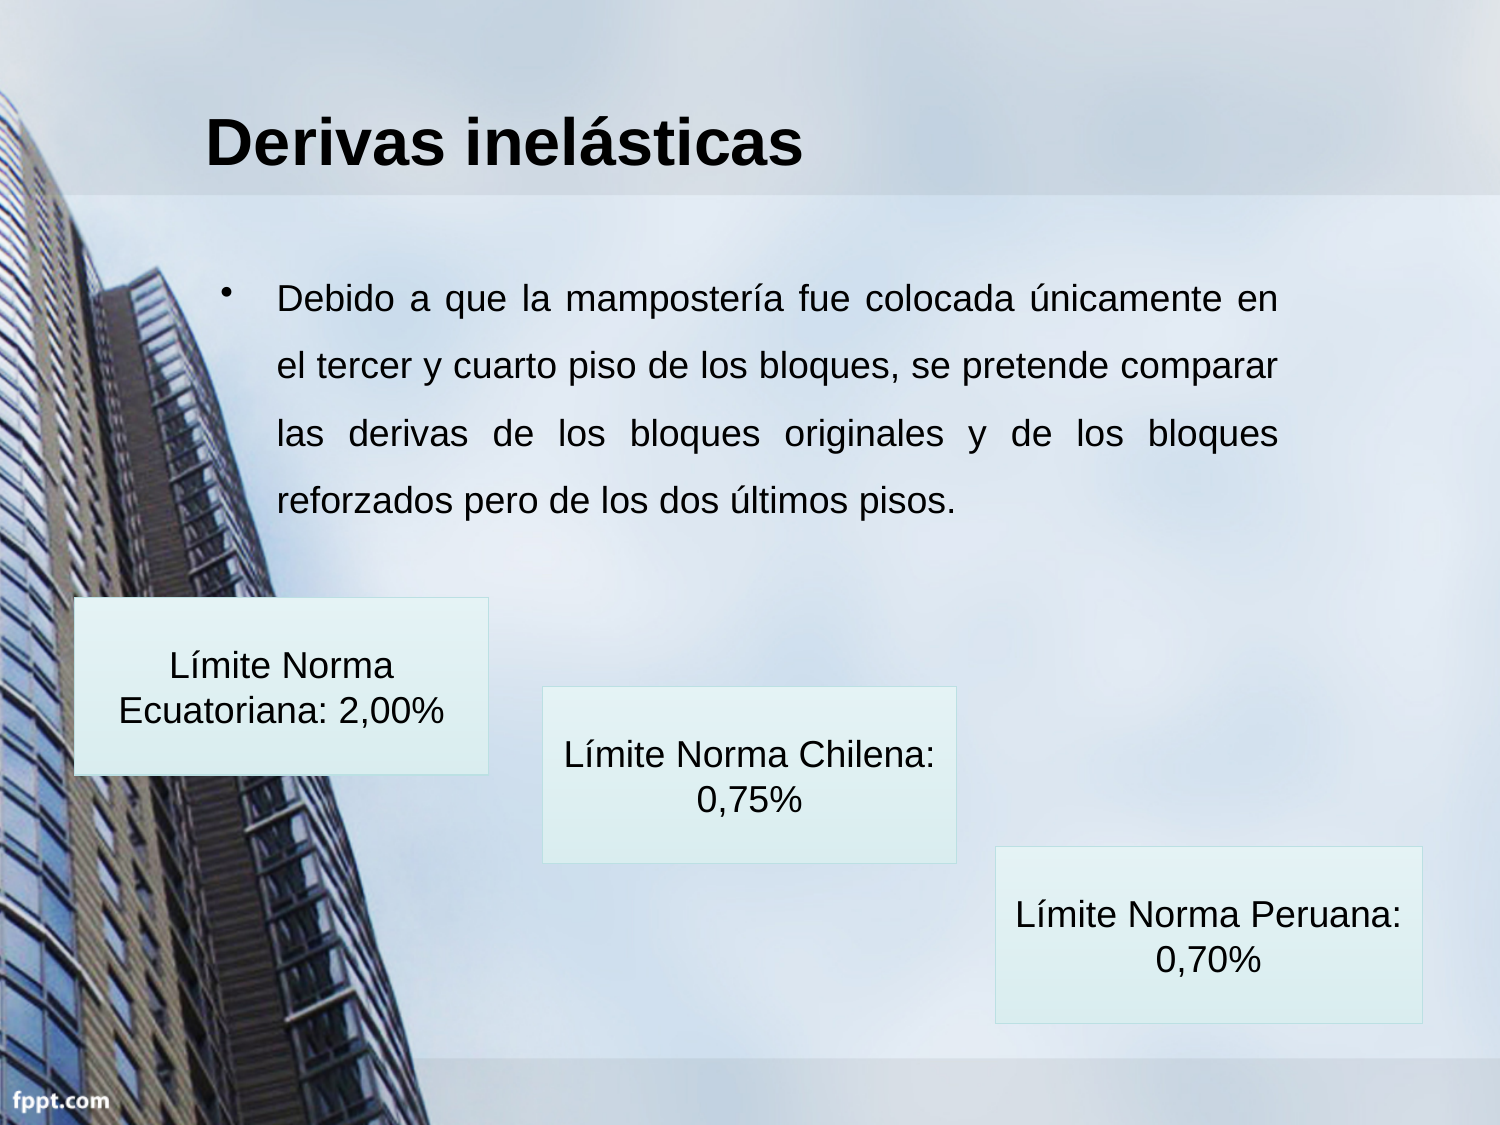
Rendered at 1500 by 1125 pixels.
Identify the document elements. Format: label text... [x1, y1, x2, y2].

list Debido a que la mampostería fue colocada únicamente en el tercer y cuarto piso de los bloques, se pretende comparar las derivas de los bloques originales y de los bloques reforzados pero de los dos últimos pisos. [205, 243, 1294, 986]
title Derivas inelásticas [79, 57, 1430, 221]
picture [0, 0, 1500, 1125]
text_box Límite Norma Peruana: 0,70% [995, 846, 1423, 1024]
text_box Límite Norma Chilena: 0,75% [542, 686, 957, 864]
text_box Límite Norma Ecuatoriana: 2,00% [74, 597, 489, 776]
